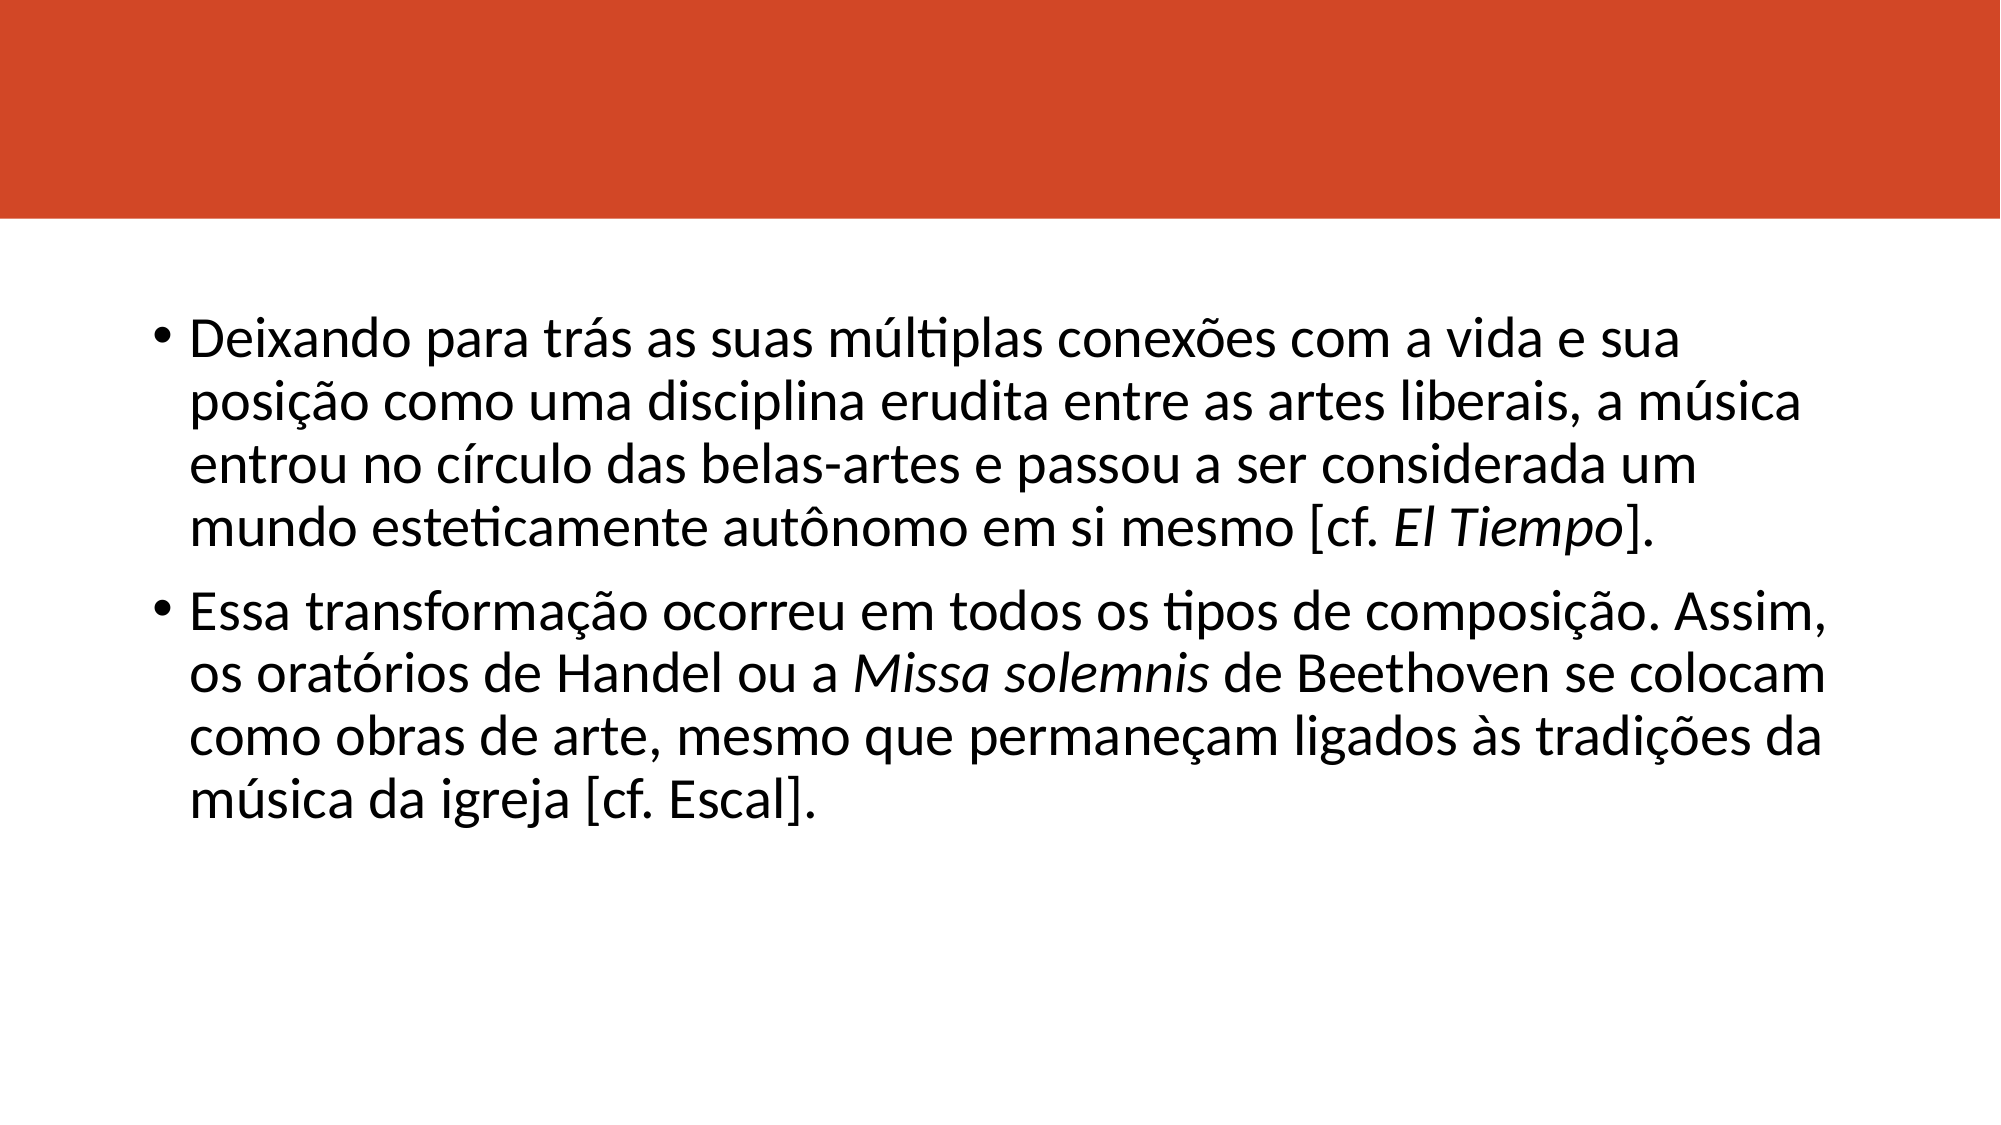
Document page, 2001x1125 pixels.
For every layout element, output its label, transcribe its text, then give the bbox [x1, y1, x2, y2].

list Deixando para trás as suas múltiplas conexões com a vida e sua posição como uma disciplina erudita entre as artes liberais, a música entrou no círculo das belas-artes e passou a ser considerada um mundo esteticamente autônomo em si mesmo [cf. El Tiempo]. Essa transformação ocorreu em todos os tipos de composição. Assim, os oratórios de Handel ou a Missa solemnis de Beethoven se colocam como obras de arte, mesmo que permaneçam ligados às tradições da música da igreja [cf. Escal]. [137, 299, 1863, 1014]
